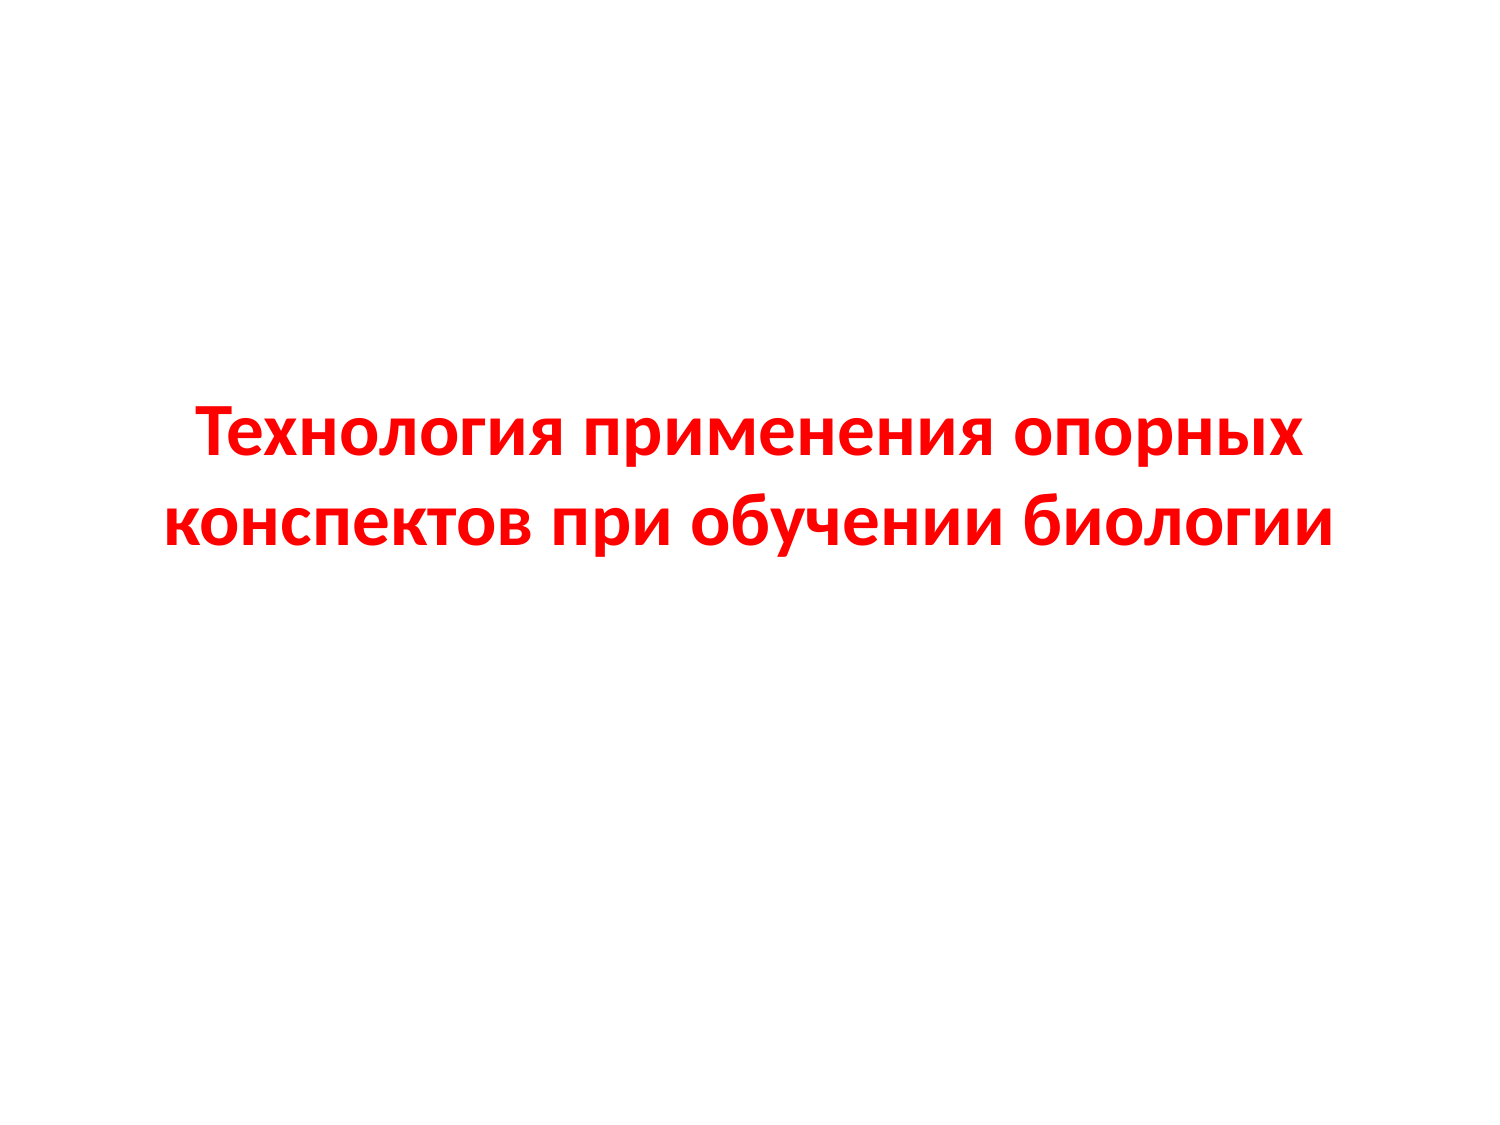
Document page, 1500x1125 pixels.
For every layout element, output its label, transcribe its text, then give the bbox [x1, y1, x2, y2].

title Технология применения опорных конспектов при обучении биологии [112, 349, 1388, 591]
